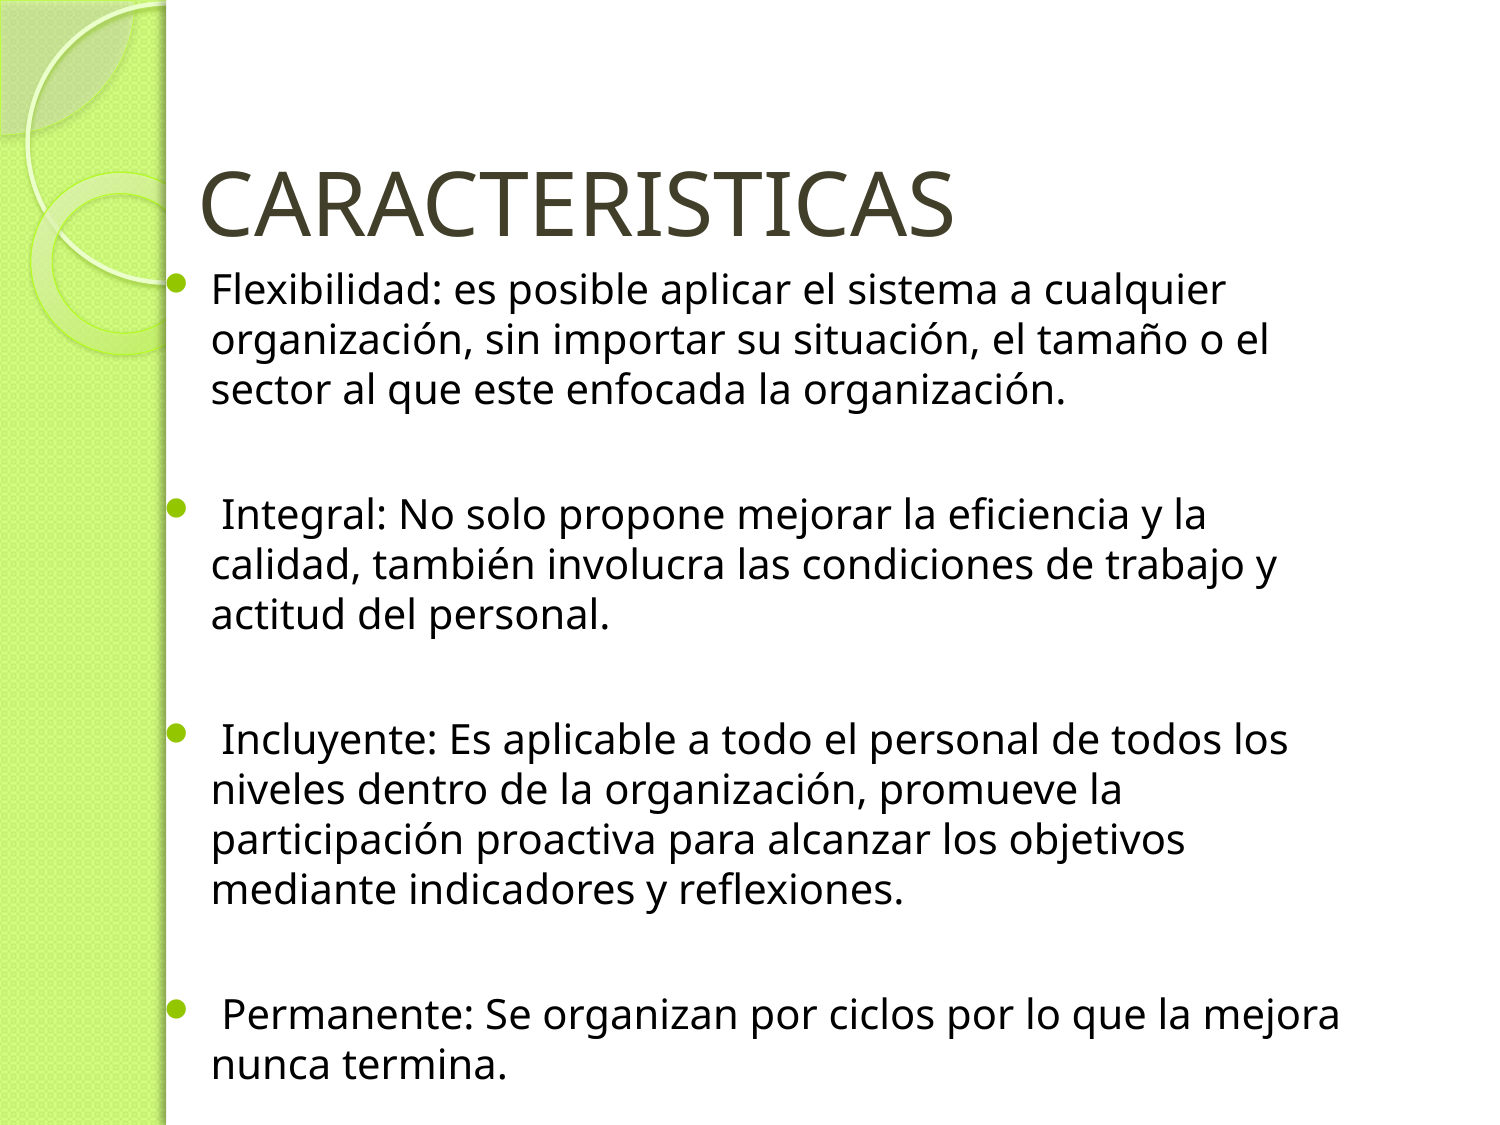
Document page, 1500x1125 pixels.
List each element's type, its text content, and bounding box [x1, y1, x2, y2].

title CARACTERISTICAS [183, 101, 1326, 255]
list Flexibilidad: es posible aplicar el sistema a cualquier organización, sin importar su situación, el tamaño o el sector al que este enfocada la organización. Integral: No solo propone mejorar la eficiencia y la calidad, también involucra las condiciones de trabajo y actitud del personal. Incluyente: Es aplicable a todo el personal de todos los niveles dentro de la organización, promueve la participación proactiva para alcanzar los objetivos mediante indicadores y reflexiones. Permanente: Se organizan por ciclos por lo que la mejora nunca termina. [135, 255, 1376, 1035]
